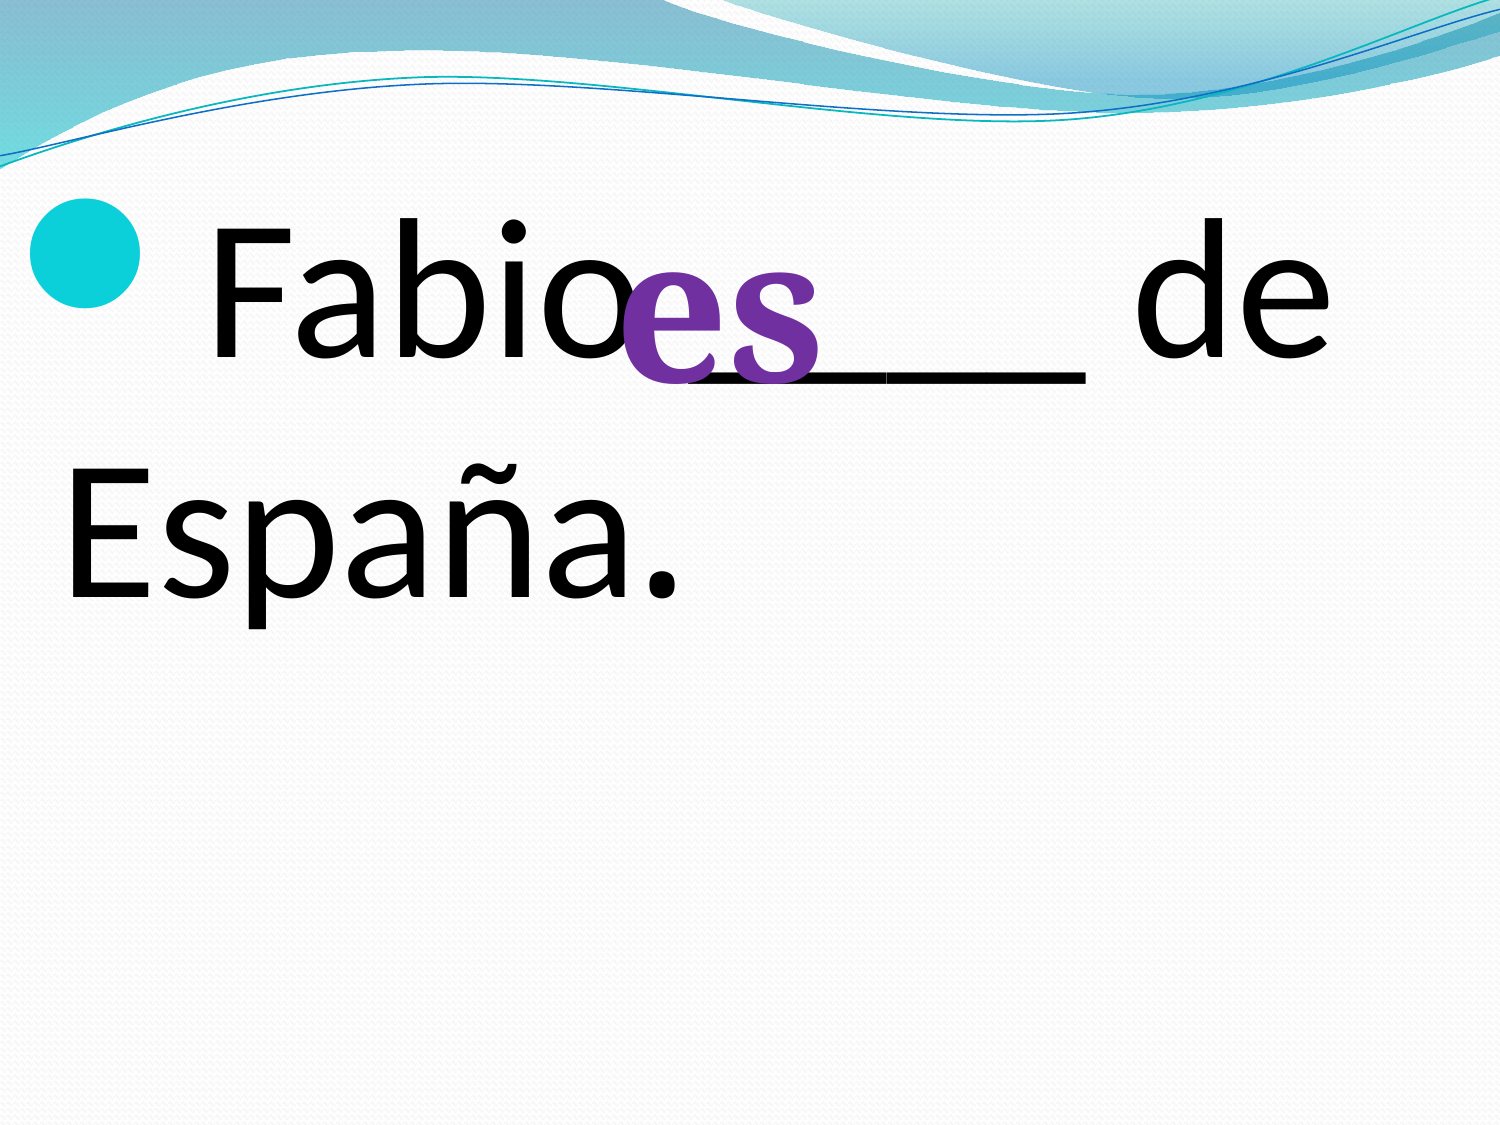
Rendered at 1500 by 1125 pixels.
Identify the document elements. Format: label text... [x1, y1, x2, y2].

text_box es [599, 174, 988, 430]
list Fabio ____ de España. [0, 149, 1500, 1038]
